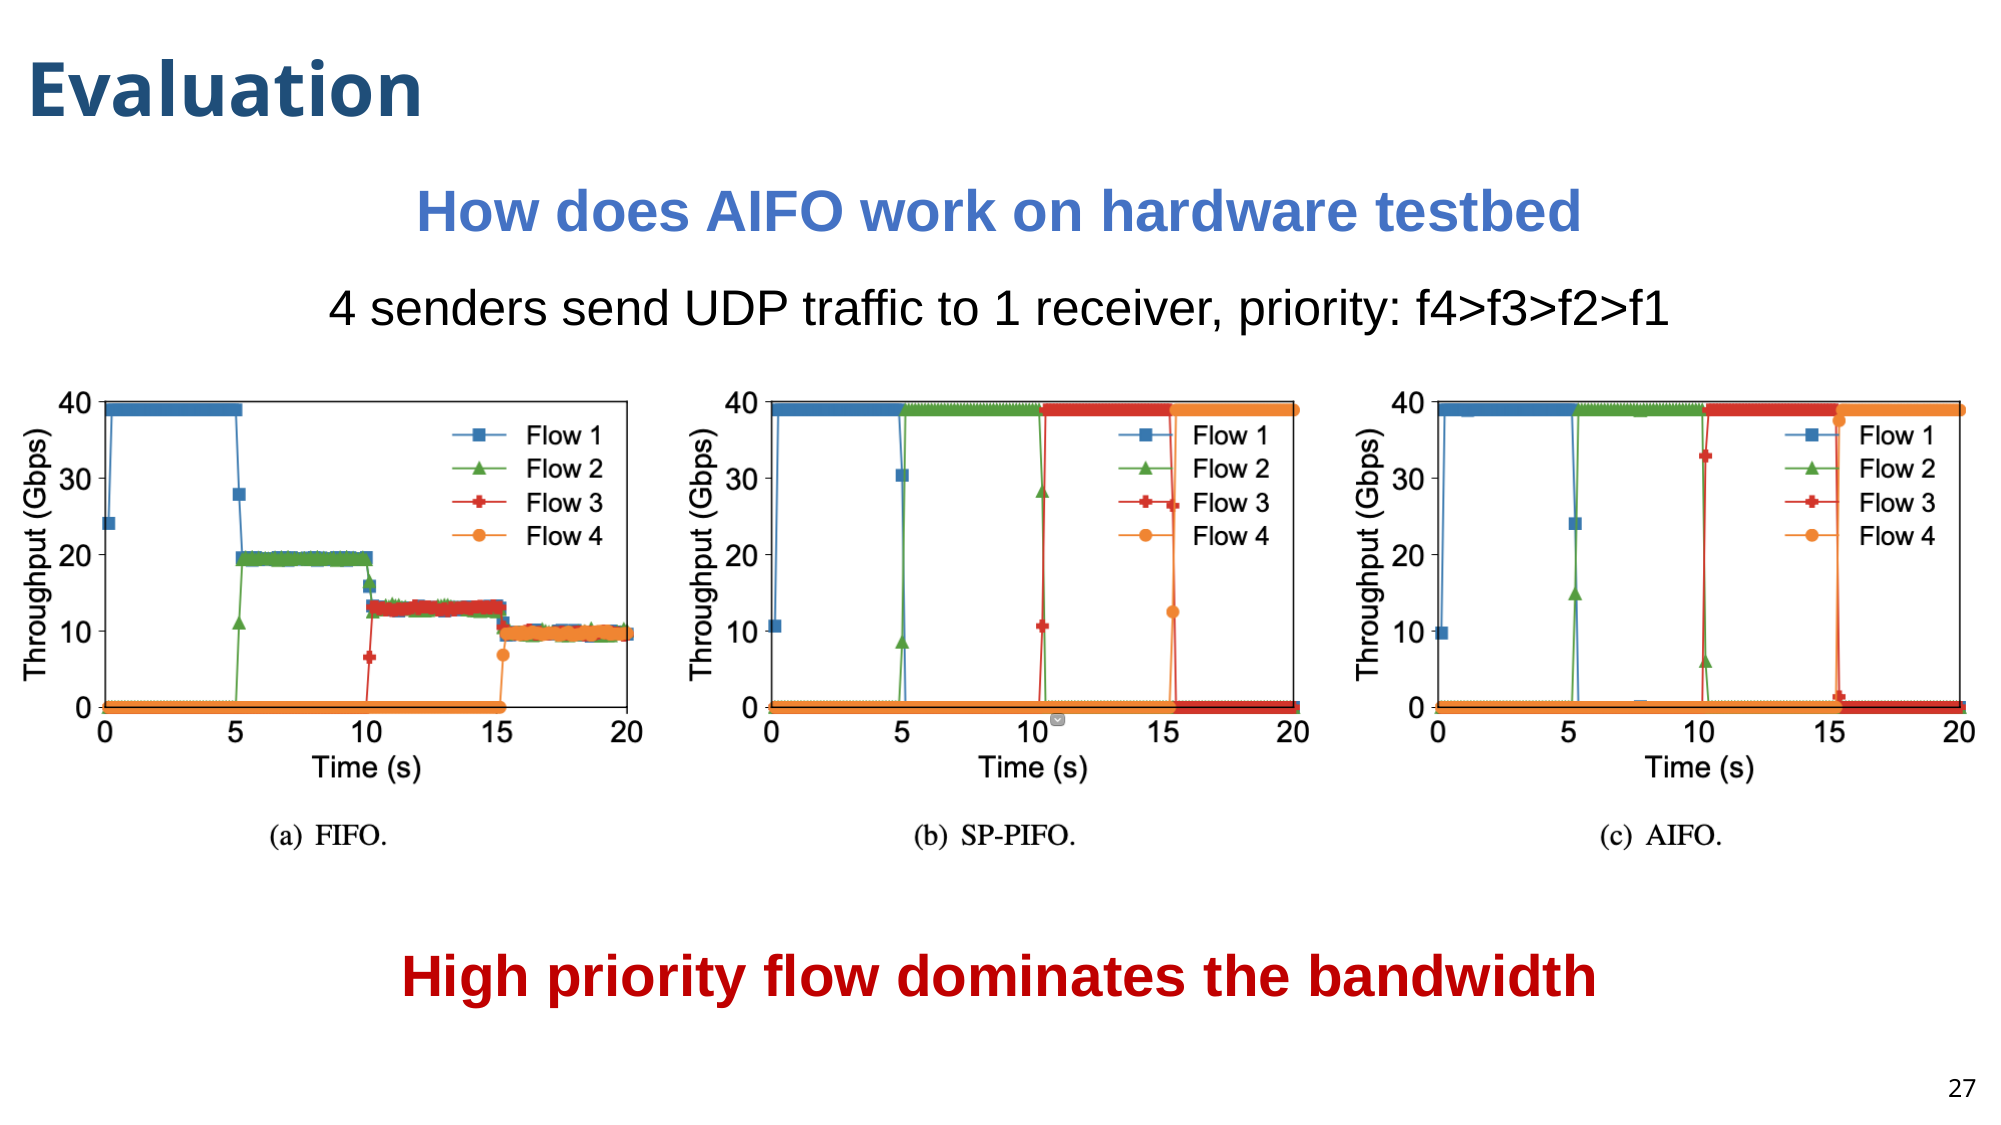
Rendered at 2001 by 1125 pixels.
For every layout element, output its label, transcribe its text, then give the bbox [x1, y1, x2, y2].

picture [0, 366, 2000, 871]
text_box High priority flow dominates the bandwidth [185, 930, 1815, 1016]
title Evaluation [11, 0, 1853, 201]
slide_number 26 [1541, 1059, 1992, 1120]
text_box 4 senders send UDP traffic to 1 receiver, priority: f4>f3>f2>f1 [185, 268, 1815, 343]
text_box How does AIFO work on hardware testbed [185, 165, 1815, 250]
